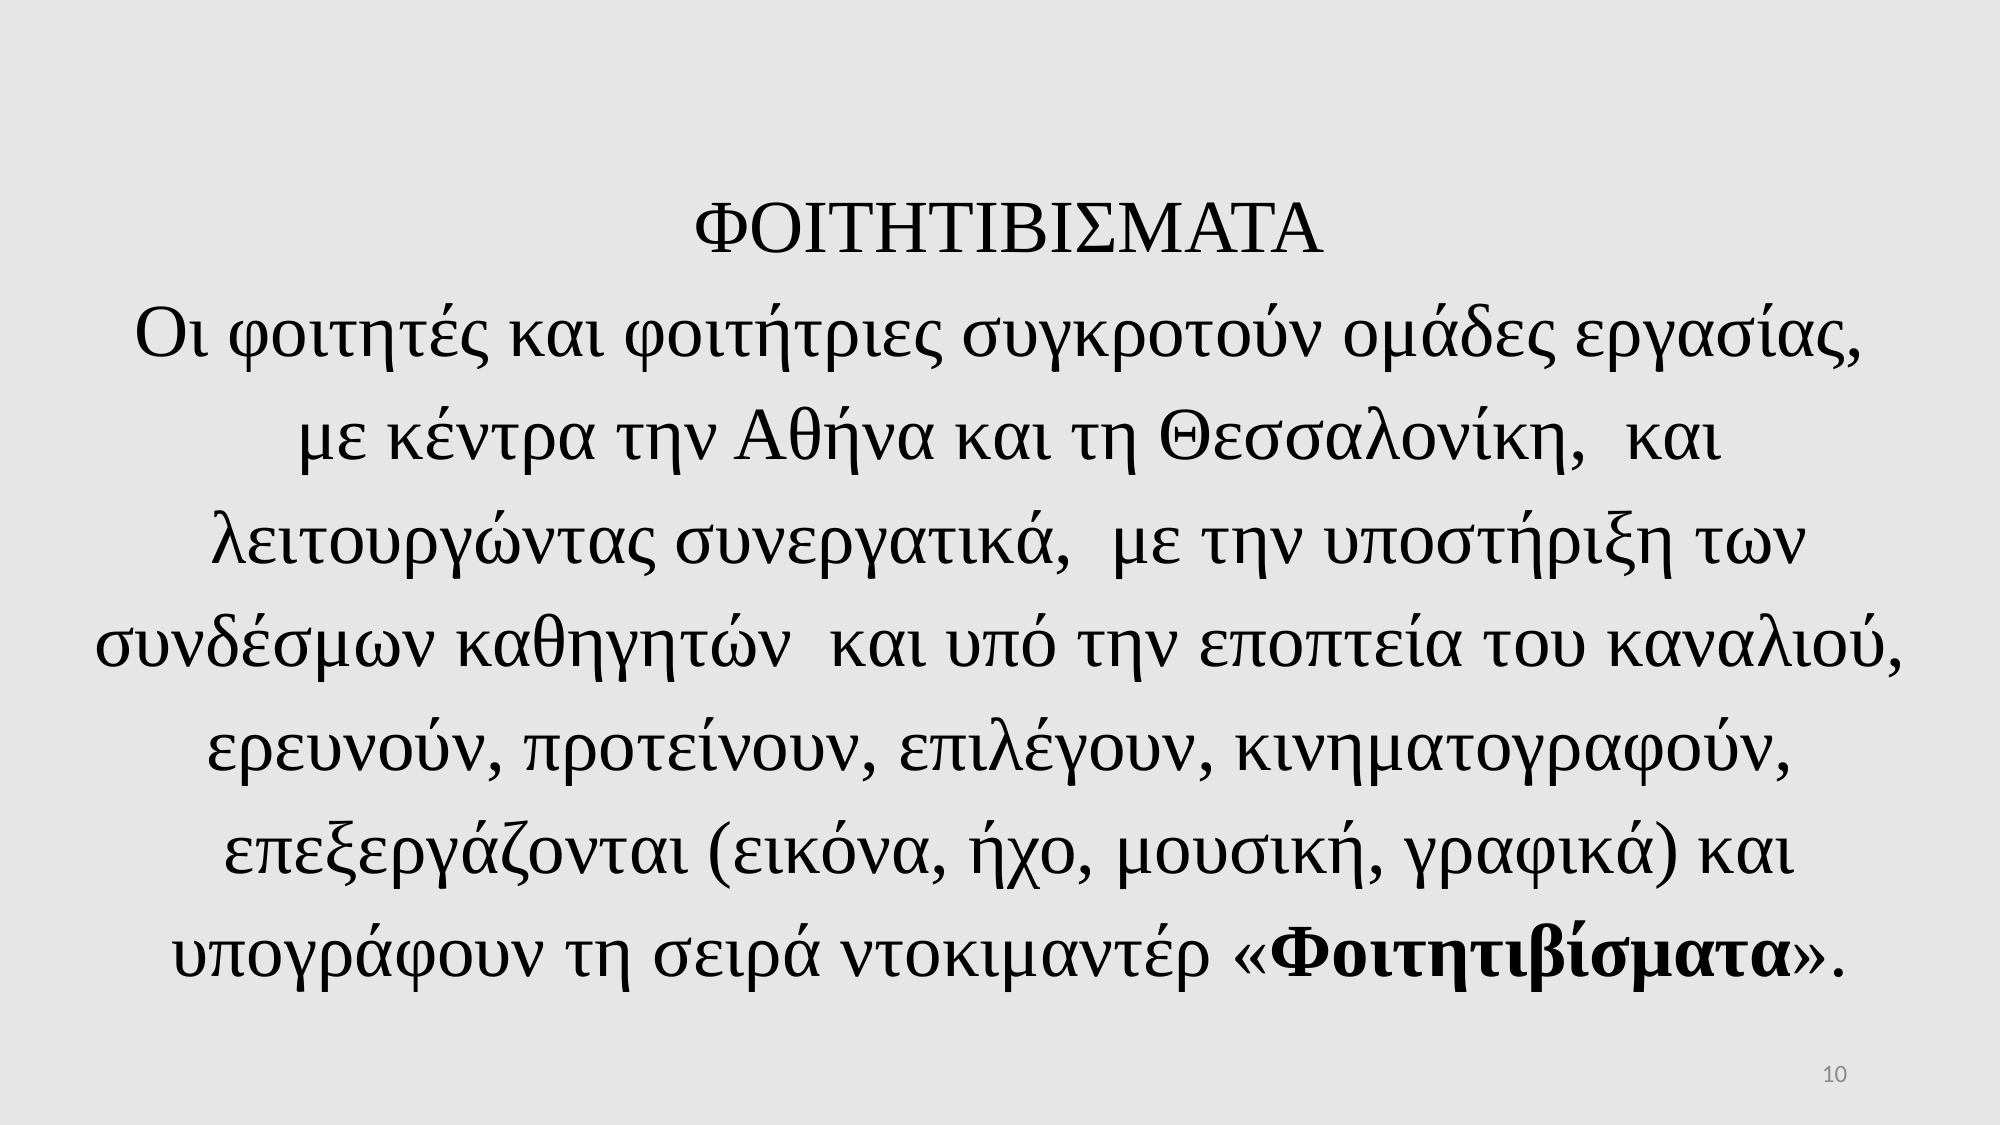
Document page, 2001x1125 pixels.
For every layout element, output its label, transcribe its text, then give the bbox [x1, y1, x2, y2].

slide_number 10 [1412, 1042, 1863, 1103]
text_box ΦΟΙΤΗΤΙΒΙΣΜΑΤΑ Οι φοιτητές και φοιτήτριες συγκροτούν ομάδες εργασίας, με κέντρα την Αθήνα και τη Θεσσαλονίκη, και λειτουργώντας συνεργατικά, με την υποστήριξη των συνδέσμων καθηγητών και υπό την εποπτεία του καναλιού, ερευνούν, προτείνουν, επιλέγουν, κινηματογραφούν, επεξεργάζονται (εικόνα, ήχο, μουσική, γραφικά) και υπογράφουν τη σειρά ντοκιμαντέρ «Φοιτητιβίσματα». [69, 80, 1950, 1000]
